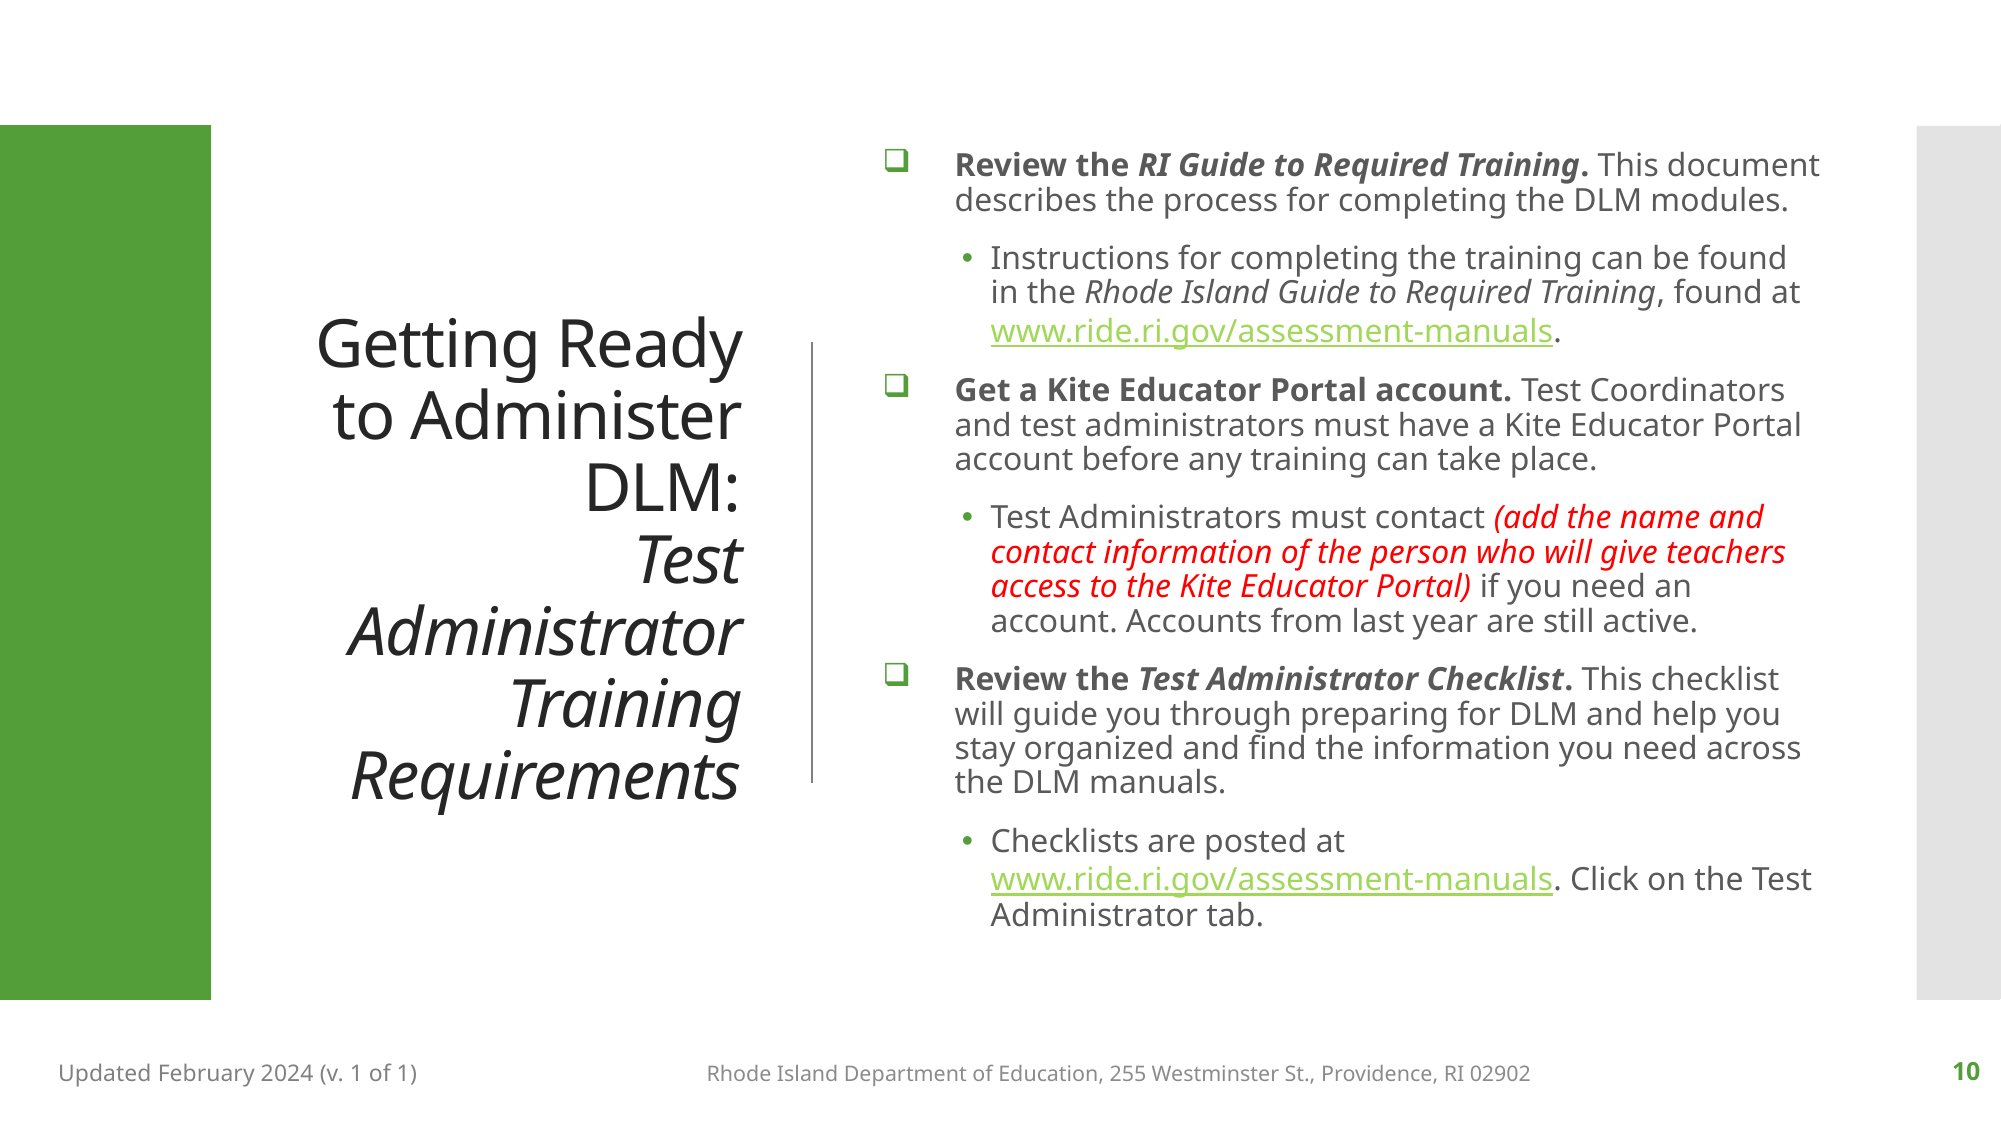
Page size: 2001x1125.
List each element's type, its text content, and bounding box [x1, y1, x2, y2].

text_box [1916, 125, 2000, 1001]
text_box [0, 124, 212, 1001]
text_box [0, 0, 2000, 1125]
list Review the RI Guide to Required Training. This document describes the process for completing the DLM modules. Instructions for completing the training can be found in the Rhode Island Guide to Required Training, found at www.ride.ri.gov/assessment-manuals. Get a Kite Educator Portal account. Test Coordinators and test administrators must have a Kite Educator Portal account before any training can take place. Test Administrators must contact (add the name and contact information of the person who will give teachers access to the Kite Educator Portal) if you need an account. Accounts from last year are still active. Review the Test Administrator Checklist. This checklist will guide you through preparing for DLM and help you stay organized and find the information you need across the DLM manuals. Checklists are posted at www.ride.ri.gov/assessment-manuals. Click on the Test Administrator tab. [867, 141, 1838, 982]
footer Rhode Island Department of Education, 255 Westminster St., Providence, RI 02902 [634, 1042, 1605, 1103]
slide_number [43, 1042, 493, 1103]
title Getting Ready to Administer DLM: Test Administrator Training Requirements [252, 141, 757, 982]
slide_number 10 [1744, 1042, 1996, 1103]
